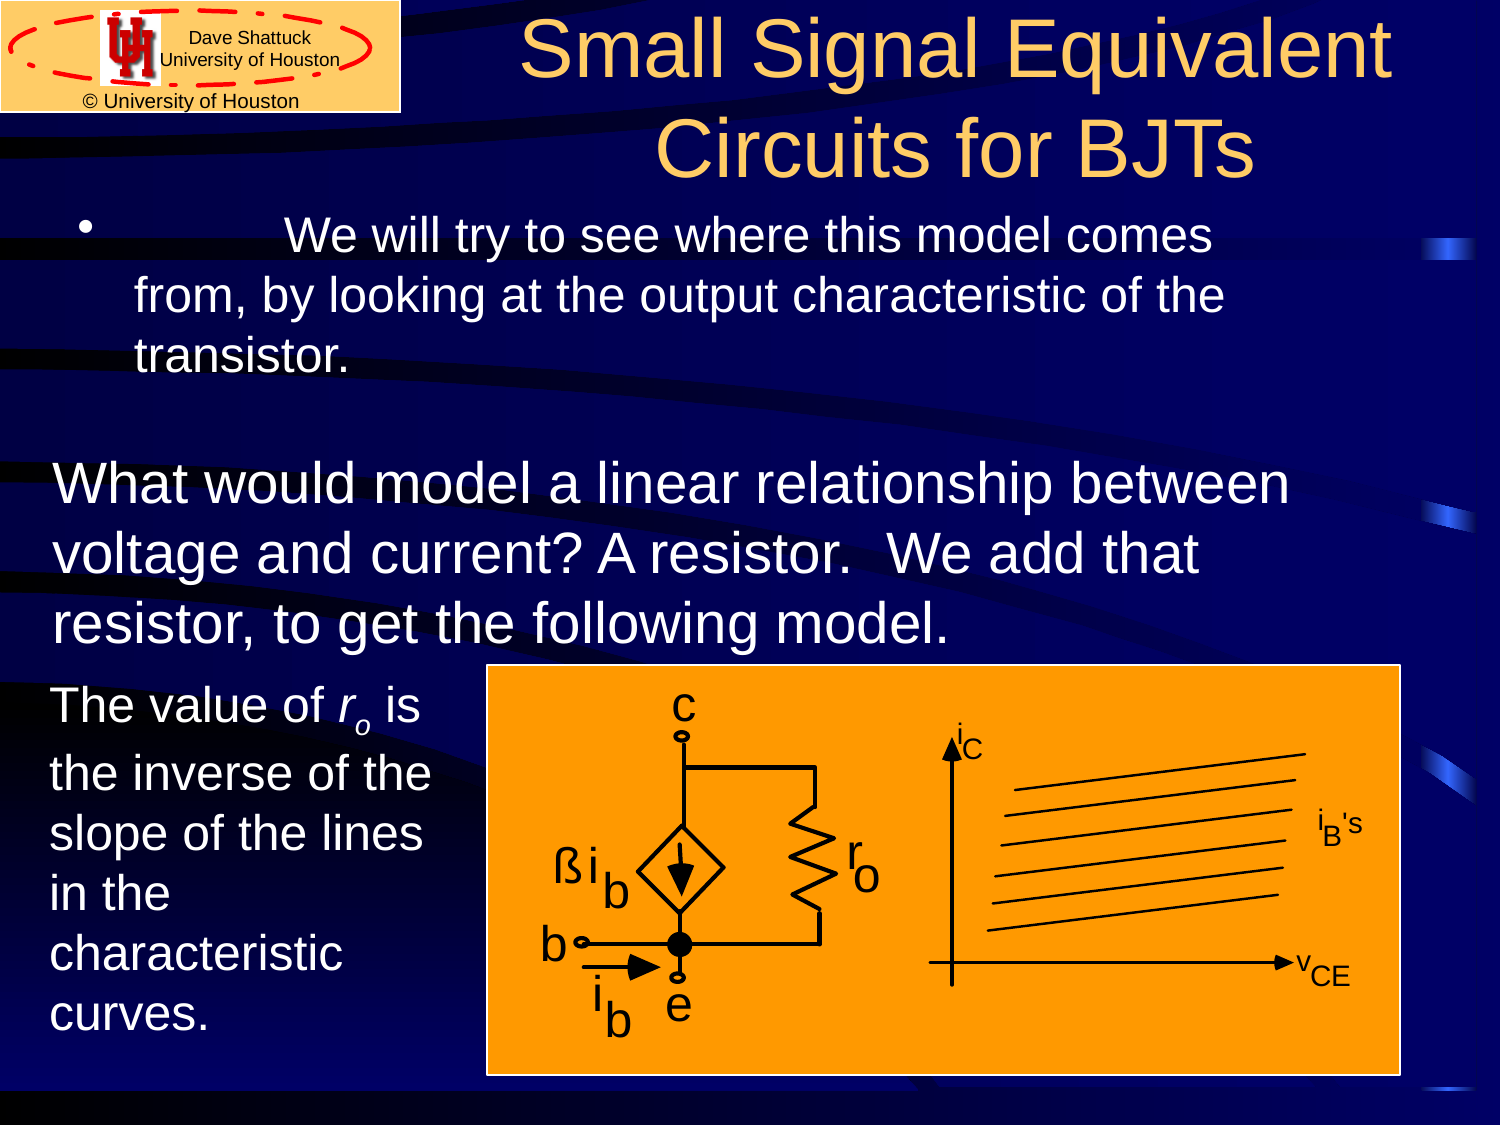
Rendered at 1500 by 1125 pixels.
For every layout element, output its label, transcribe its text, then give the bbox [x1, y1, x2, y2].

text_box [487, 664, 1400, 1075]
title Small Signal Equivalent Circuits for BJTs [412, 0, 1500, 188]
text_box What would model a linear relationship between voltage and current? A resistor. We add that resistor, to get the following model. [37, 437, 1400, 663]
text_box The value of ro is the inverse of the slope of the lines in the characteristic curves. [34, 665, 434, 1048]
picture [912, 718, 1369, 994]
list We will try to see where this model comes from, by looking at the output characteristic of the transistor. [62, 194, 1338, 351]
picture [439, 661, 889, 1051]
